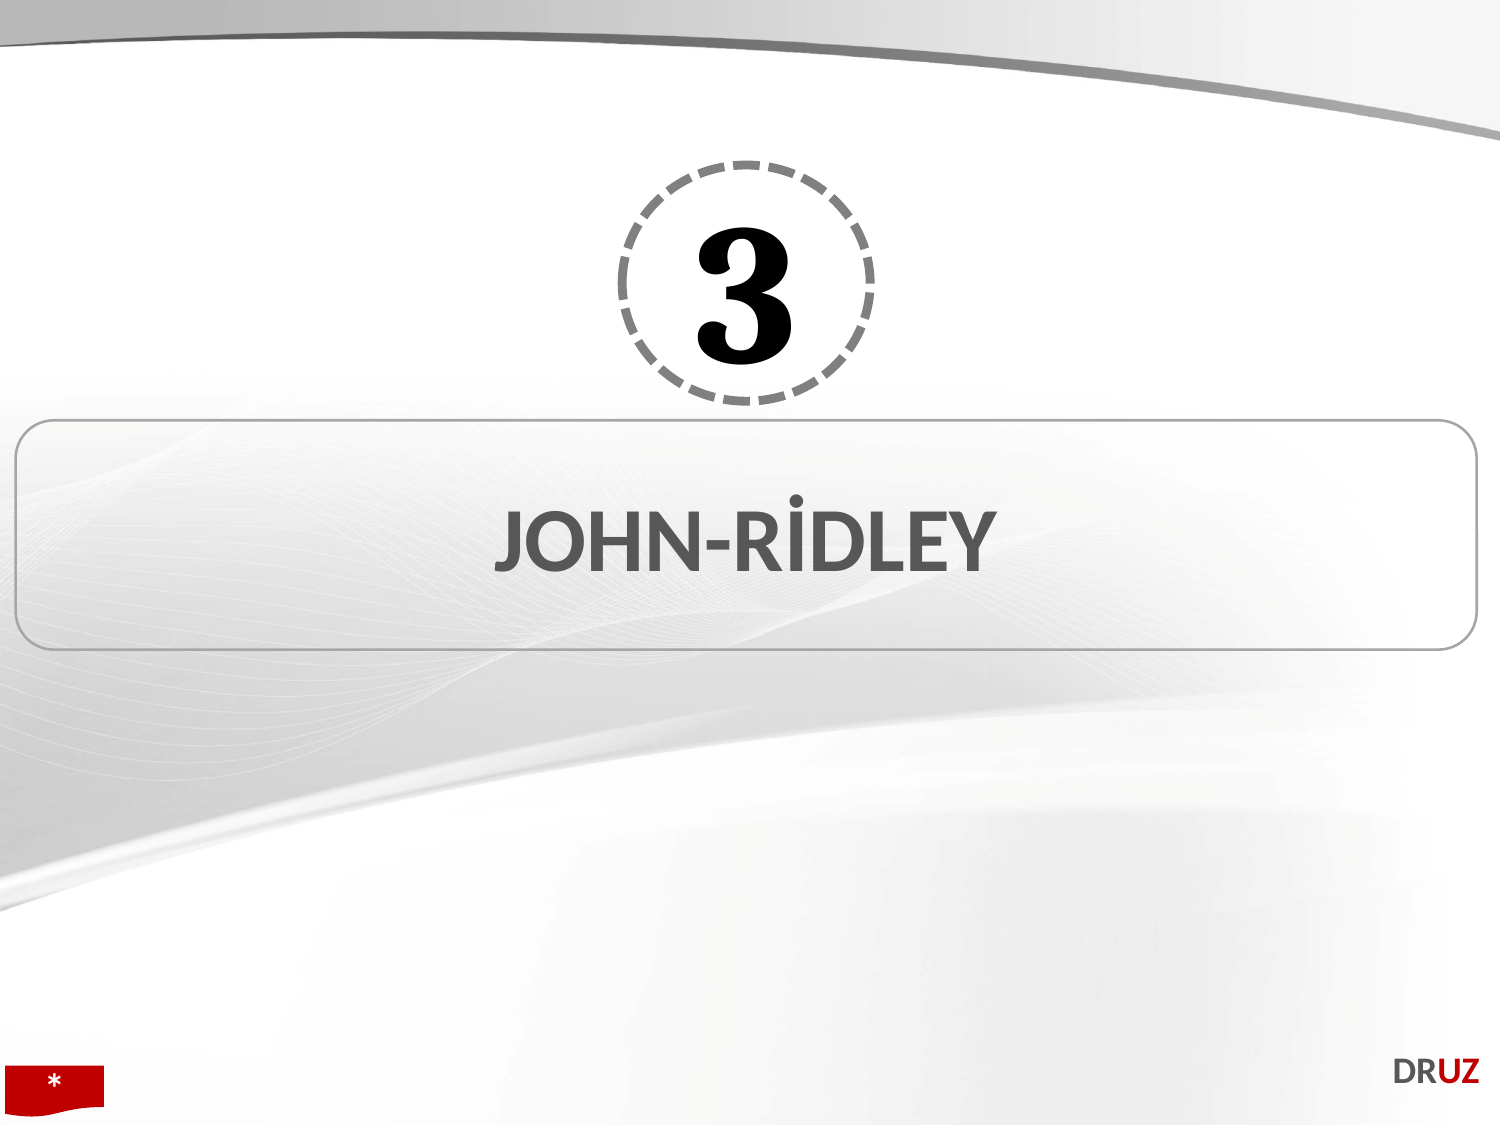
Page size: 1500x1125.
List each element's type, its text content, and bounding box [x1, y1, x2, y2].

text_box 3 [620, 162, 873, 404]
text_box DRUZ [1379, 1046, 1480, 1125]
text_box JOHN-RİDLEY [15, 420, 1477, 650]
text_box * [3, 1063, 106, 1119]
picture [0, 0, 1500, 1125]
